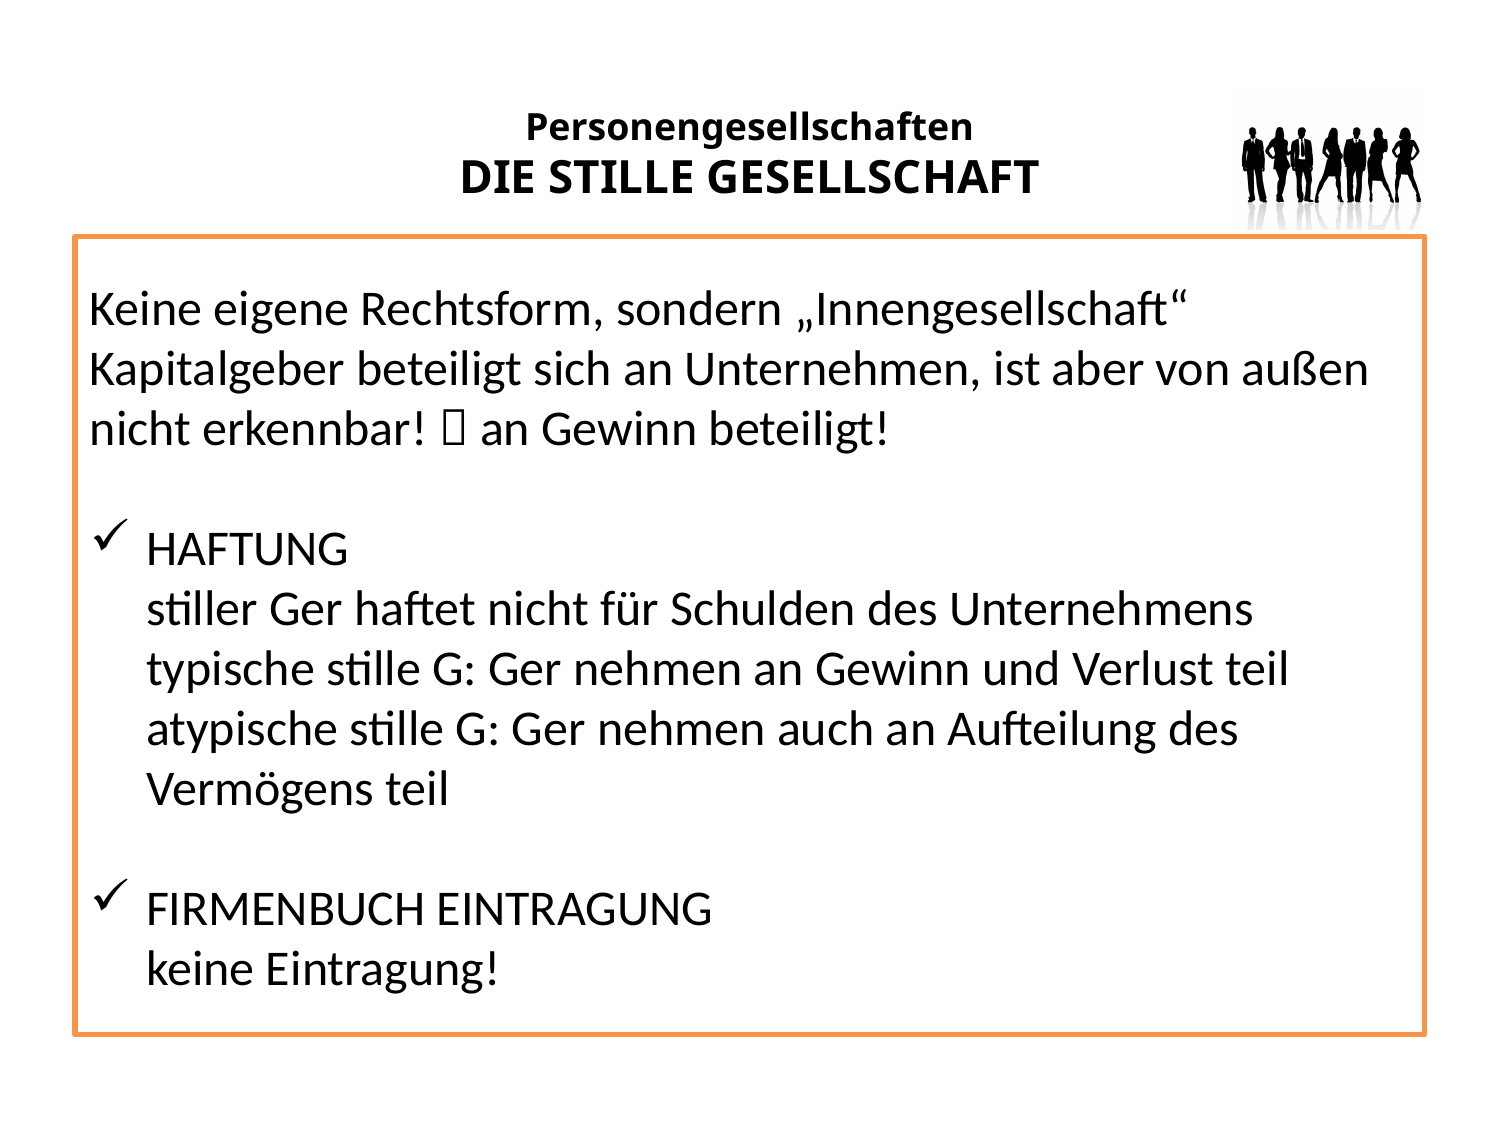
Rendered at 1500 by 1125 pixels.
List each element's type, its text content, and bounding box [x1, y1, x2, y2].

picture [1233, 85, 1426, 230]
text_box Keine eigene Rechtsform, sondern „Innengesellschaft“ Kapitalgeber beteiligt sich an Unternehmen, ist aber von außen nicht erkennbar!  an Gewinn beteiligt! HAFTUNG stiller Ger haftet nicht für Schulden des Unternehmens typische stille G: Ger nehmen an Gewinn und Verlust teil atypische stille G: Ger nehmen auch an Aufteilung des Vermögens teil FIRMENBUCH EINTRAGUNG keine Eintragung! [74, 236, 1425, 1035]
text_box Personengesellschaften DIE STILLE GESELLSCHAFT [74, 87, 1230, 218]
